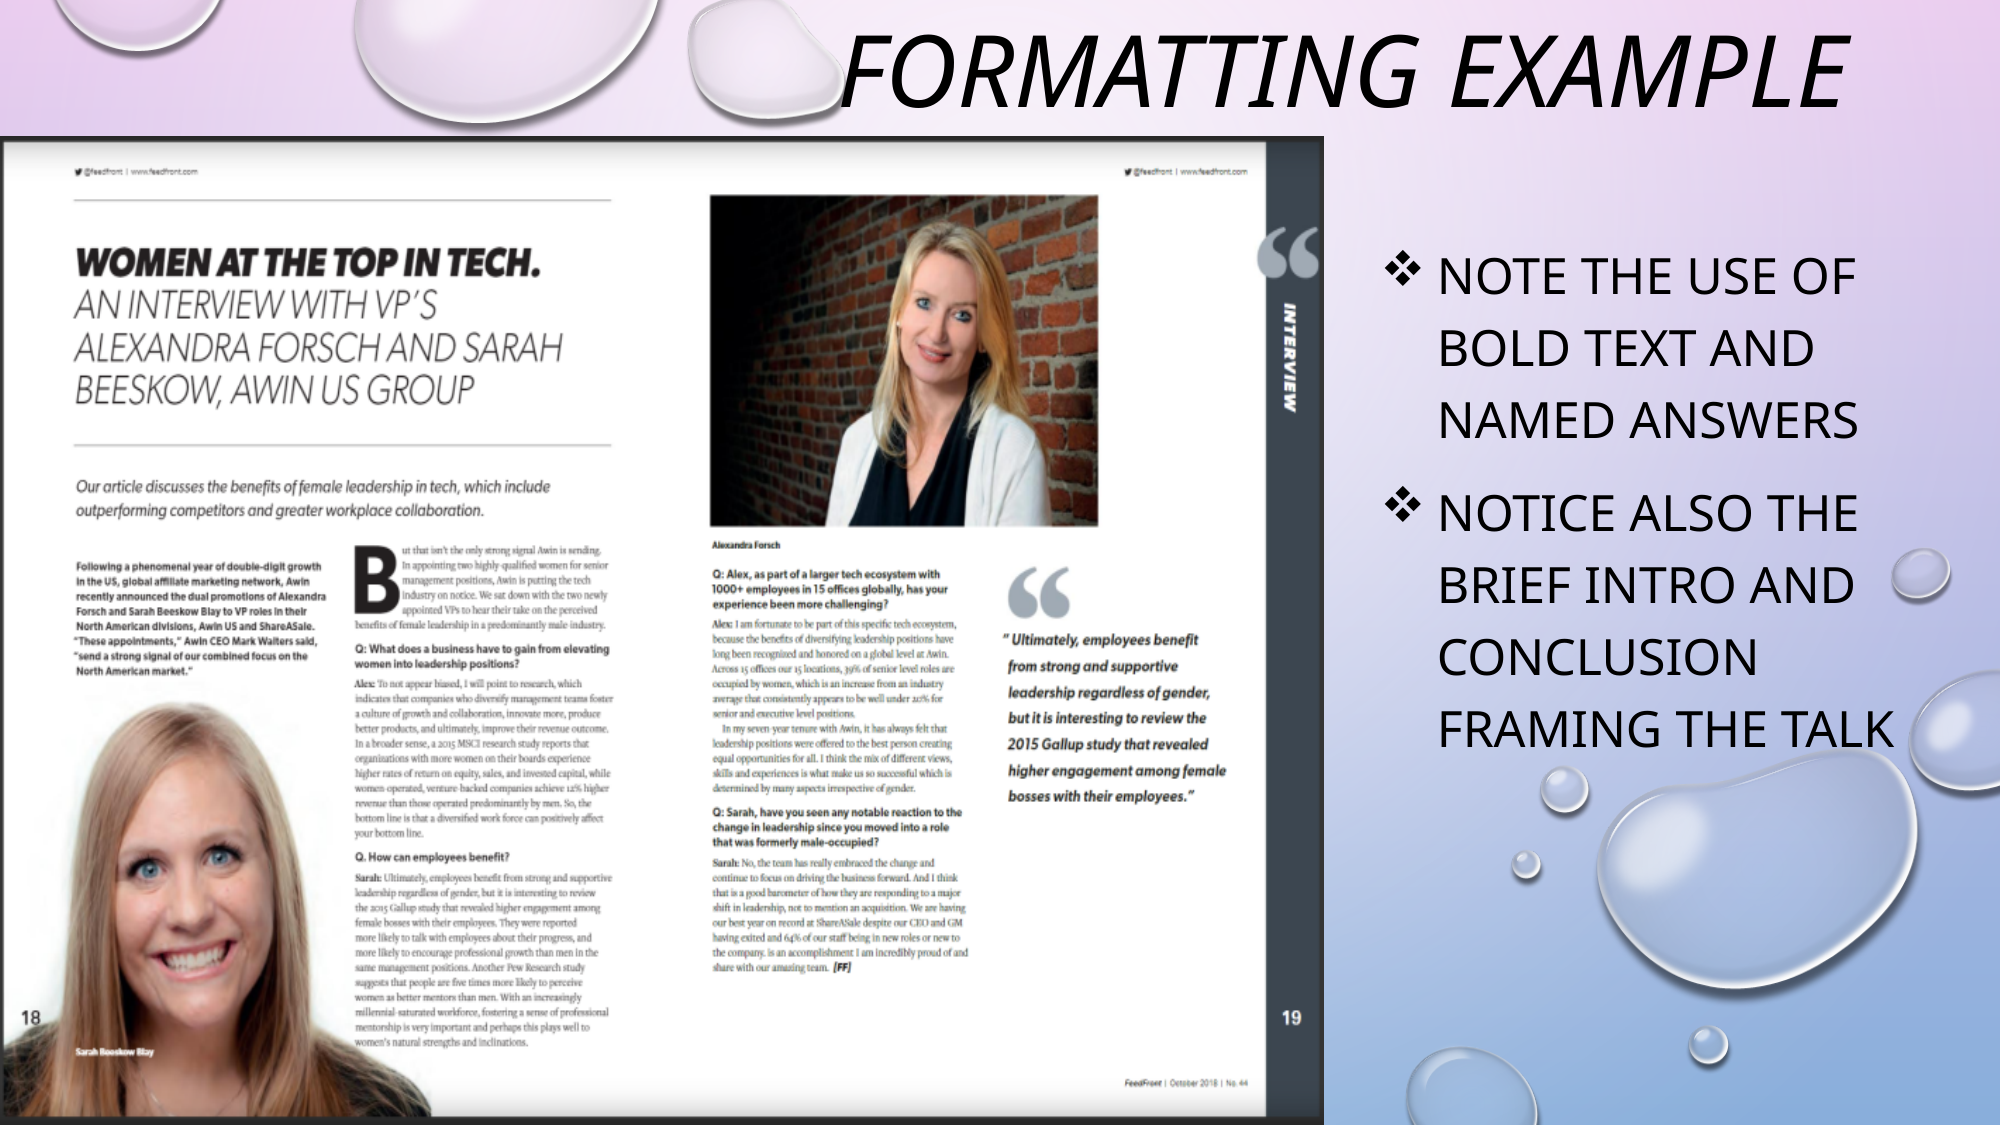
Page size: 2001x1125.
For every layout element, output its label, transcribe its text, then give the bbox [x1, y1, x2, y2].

picture [0, 0, 2000, 1125]
title Formatting example [630, 0, 2000, 137]
text_box Note the use of bold text and named answers Notice also the brief intro and conclusion framing the talk [1365, 224, 1943, 943]
